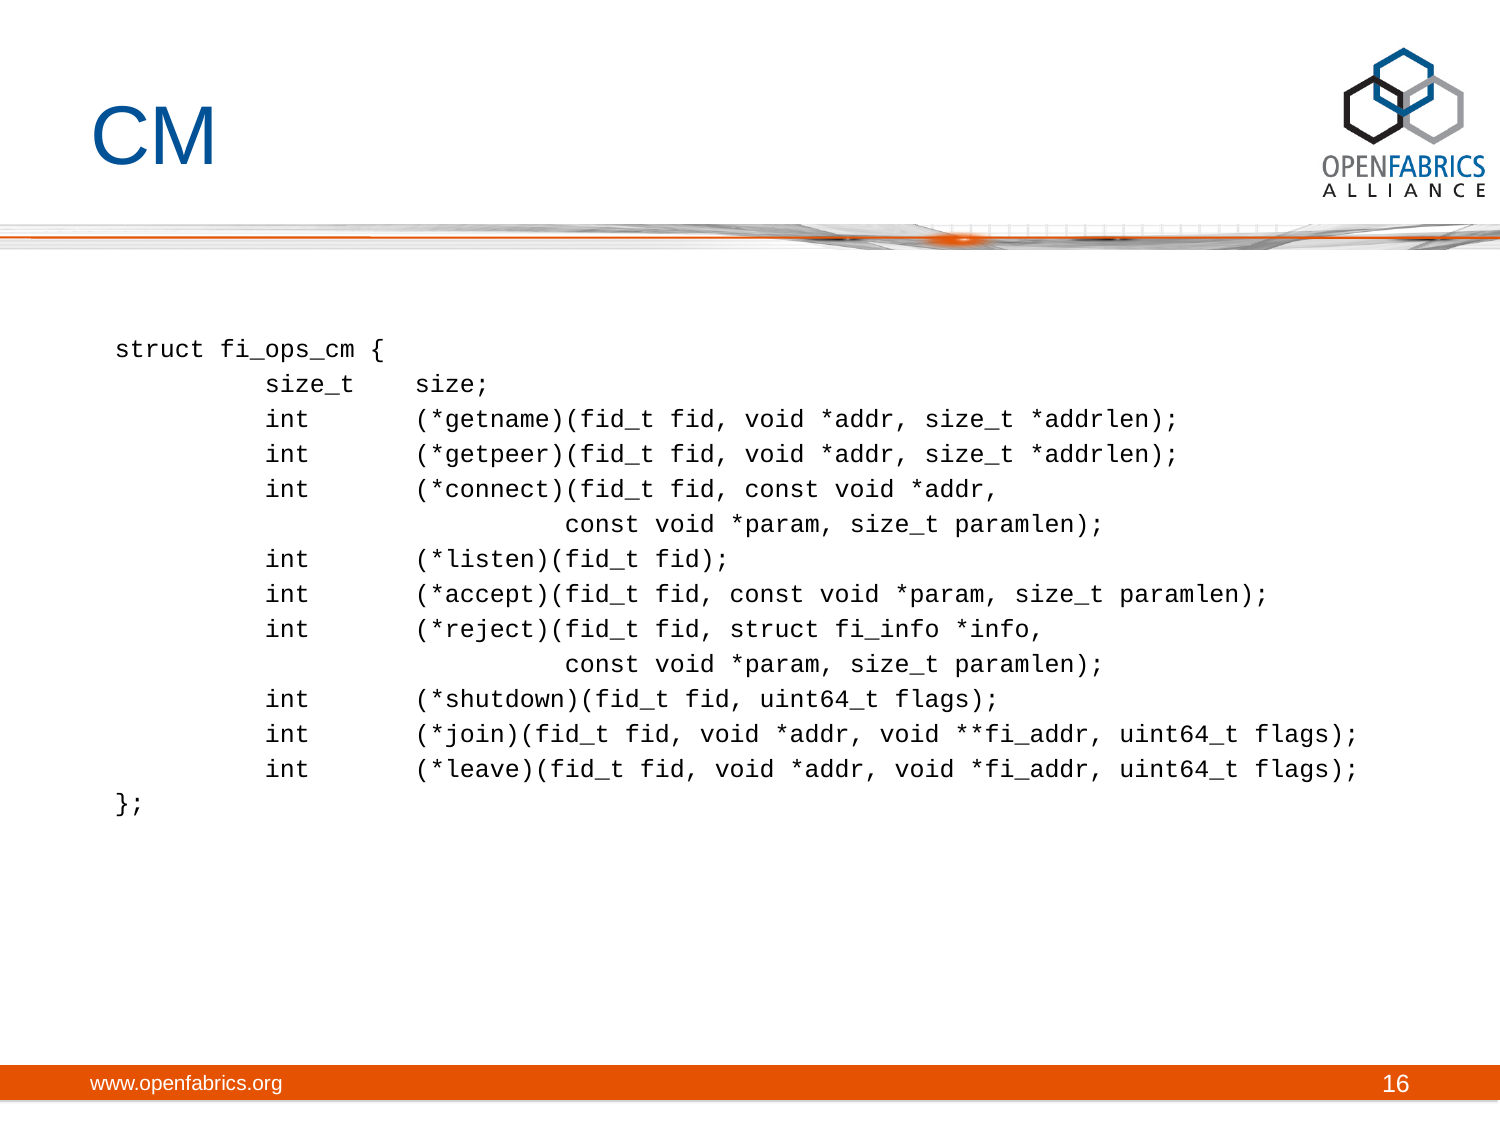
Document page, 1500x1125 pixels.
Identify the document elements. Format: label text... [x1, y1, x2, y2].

footer www.openfabrics.org [75, 1052, 550, 1113]
picture [0, 239, 1500, 250]
picture [1312, 37, 1494, 219]
picture [0, 224, 1500, 236]
title CM [75, 37, 1300, 225]
slide_number 16 [1074, 1052, 1425, 1113]
list struct fi_ops_cm { size_t size; int (*getname)(fid_t fid, void *addr, size_t *addrlen); int (*getpeer)(fid_t fid, void *addr, size_t *addrlen); int (*connect)(fid_t fid, const void *addr, const void *param, size_t paramlen); int (*listen)(fid_t fid); int (*accept)(fid_t fid, const void *param, size_t paramlen); int (*reject)(fid_t fid, struct fi_info *info, const void *param, size_t paramlen); int (*shutdown)(fid_t fid, uint64_t flags); int (*join)(fid_t fid, void *addr, void **fi_addr, uint64_t flags); int (*leave)(fid_t fid, void *addr, void *fi_addr, uint64_t flags); }; [99, 324, 1450, 1088]
